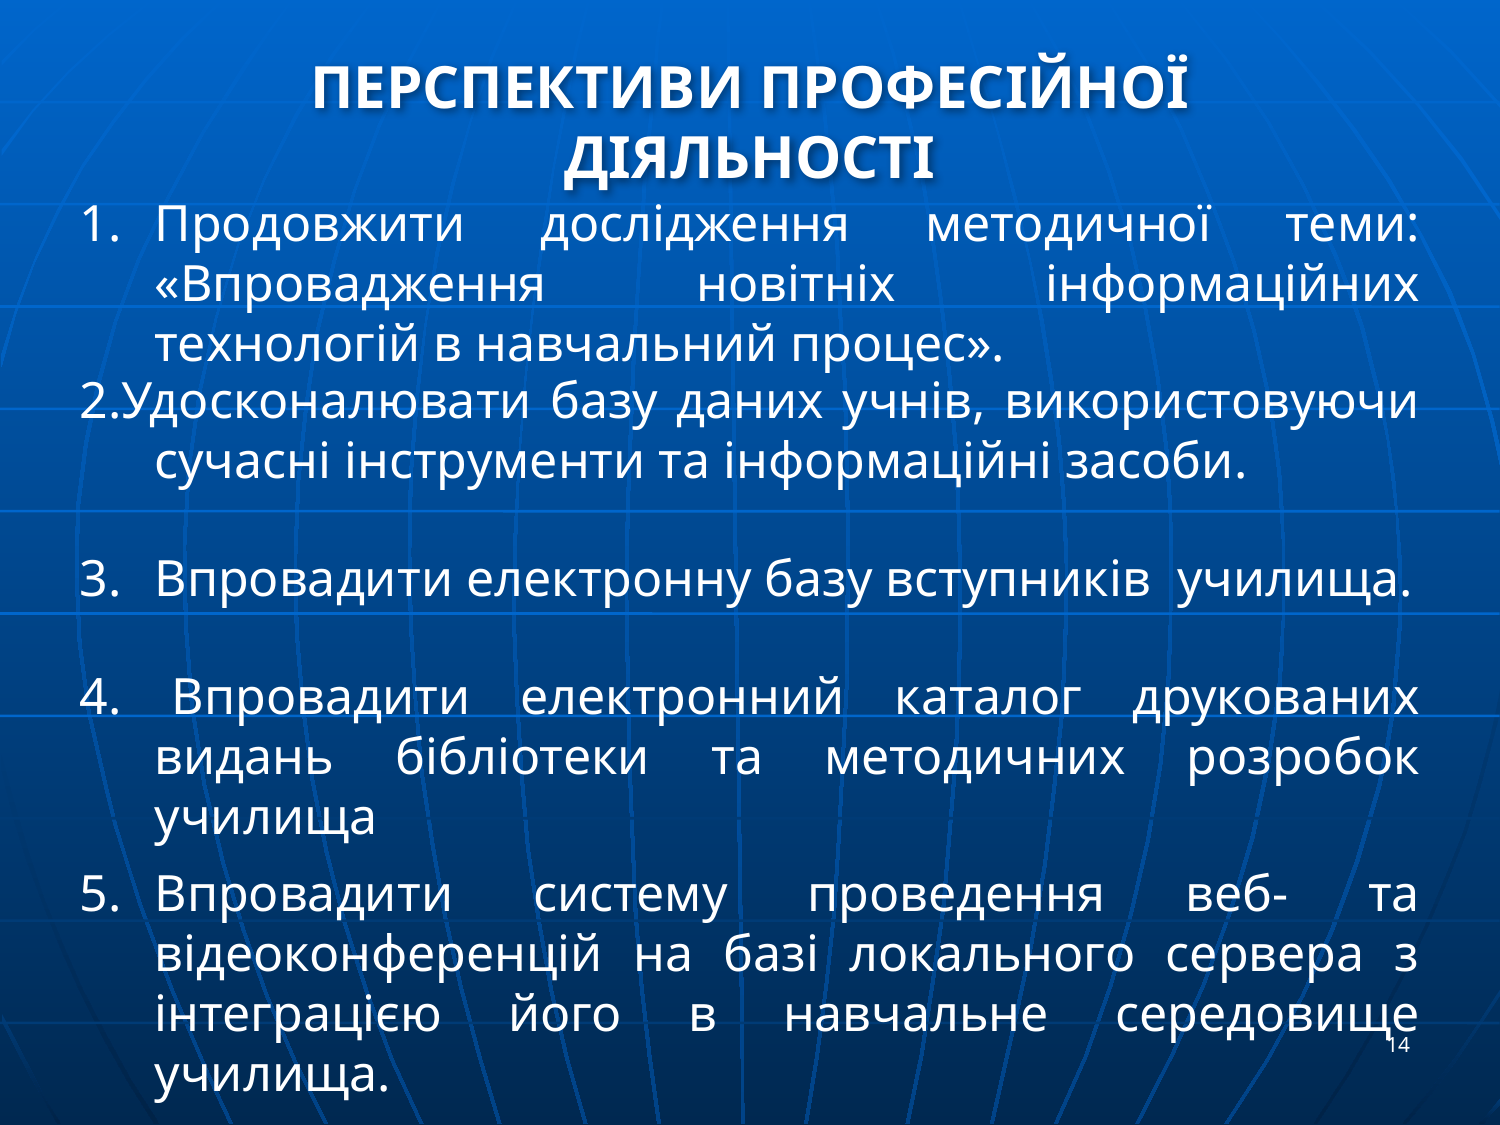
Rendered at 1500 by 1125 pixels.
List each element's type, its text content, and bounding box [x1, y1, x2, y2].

text_box Продовжити дослідження методичної теми: «Впровадження новітніх інформаційних технологій в навчальний процес». [64, 184, 1436, 361]
text_box Впровадити електронну базу вступників училища. [64, 538, 1436, 614]
text_box Впровадити систему проведення веб- та відеоконференцій на базі локального сервера з інтеграцією його в навчальне середовище училища. [64, 853, 1436, 1109]
text_box 4. Впровадити електронний каталог друкованих видань бібліотеки та методичних розробок училища [64, 656, 1436, 852]
text_box ПЕРСПЕКТИВИ ПРОФЕСІЙНОЇ ДІЯЛЬНОСТІ [135, 42, 1365, 184]
text_box 2.Удосконалювати базу даних учнів, використовуючи сучасні інструменти та інформаційні засоби. [64, 361, 1436, 497]
